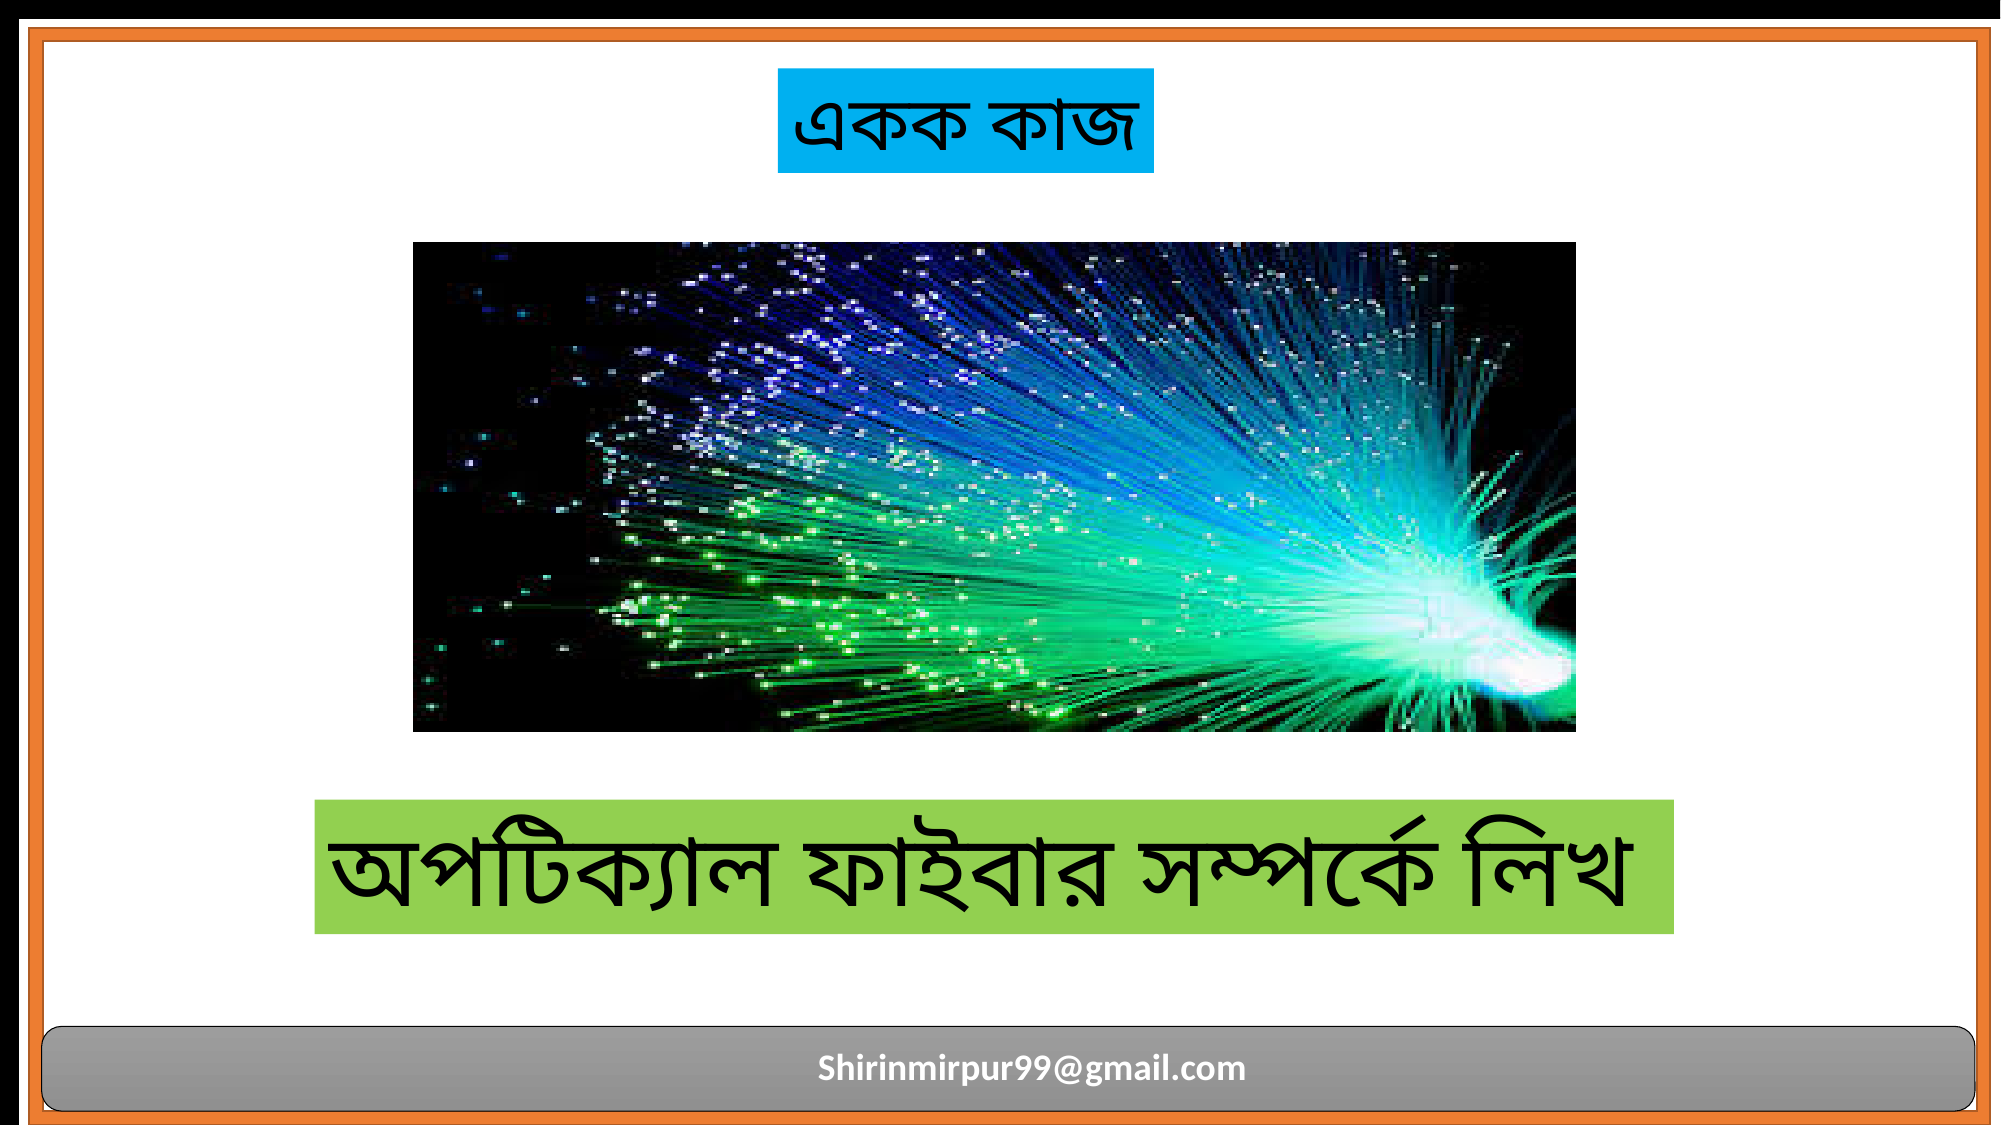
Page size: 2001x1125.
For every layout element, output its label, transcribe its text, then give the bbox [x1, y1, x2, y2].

text_box অপটিক্যাল ফাইবার সম্পর্কে লিখ [314, 799, 1674, 935]
text_box একক কাজ [777, 68, 1154, 173]
picture [413, 242, 1576, 732]
